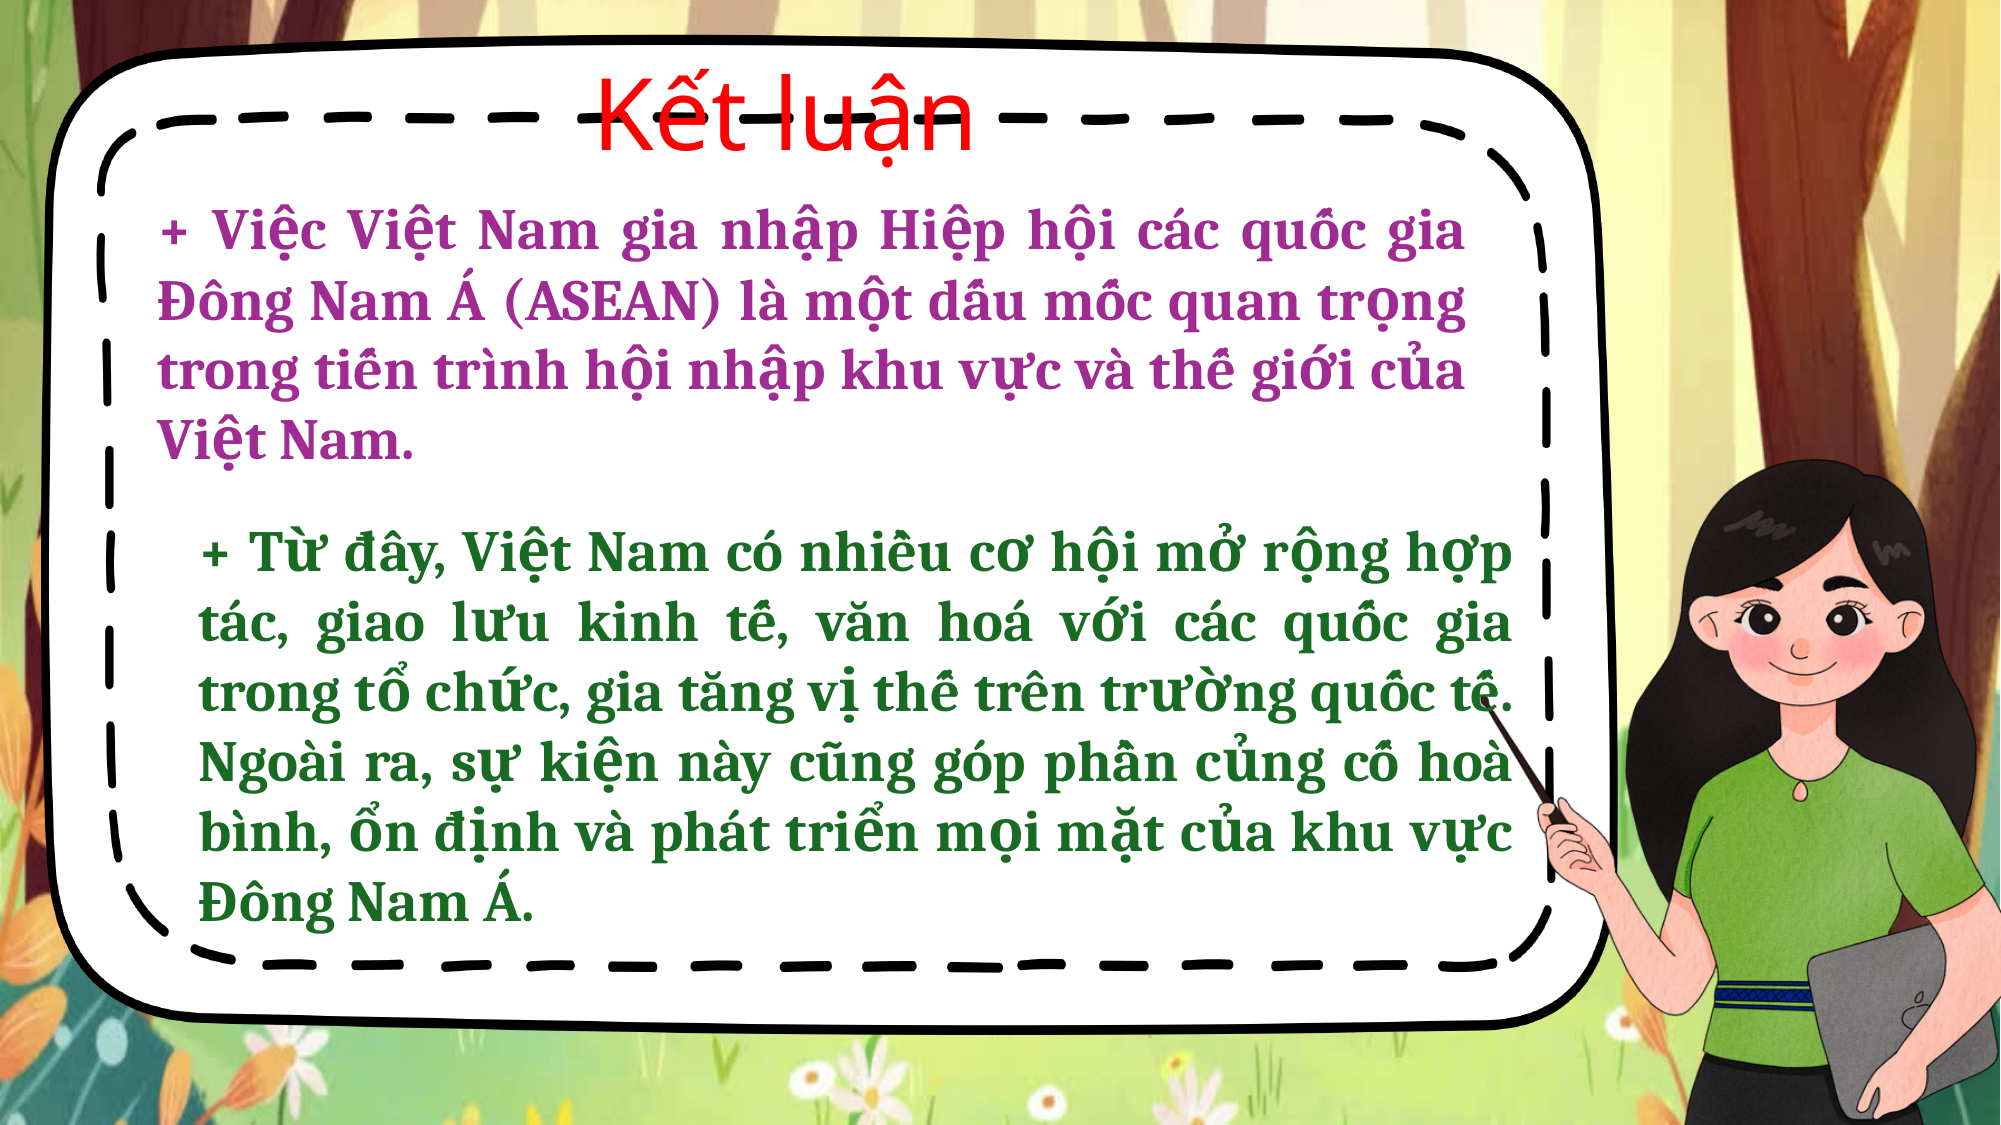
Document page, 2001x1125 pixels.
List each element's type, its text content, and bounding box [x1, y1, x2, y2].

text_box + Việc Việt Nam gia nhập Hiệp hội các quốc gia Đông Nam Á (ASEAN) là một dấu mốc quan trọng trong tiến trình hội nhập khu vực và thế giới của Việt Nam. [142, 184, 1481, 479]
text_box Kết luận [578, 43, 994, 178]
text_box [38, 27, 1618, 1035]
picture [0, 0, 2000, 1125]
text_box + Từ đây, Việt Nam có nhiều cơ hội mở rộng hợp tác, giao lưu kinh tế, văn hoá với các quốc gia trong tổ chức, gia tăng vị thế trên trường quốc tế. Ngoài ra, sự kiện này cũng góp phần củng cố hoà bình, ổn định và phát triển mọi mặt của khu vực Đông Nam Á. [183, 506, 1529, 941]
text_box [1480, 458, 2000, 1125]
